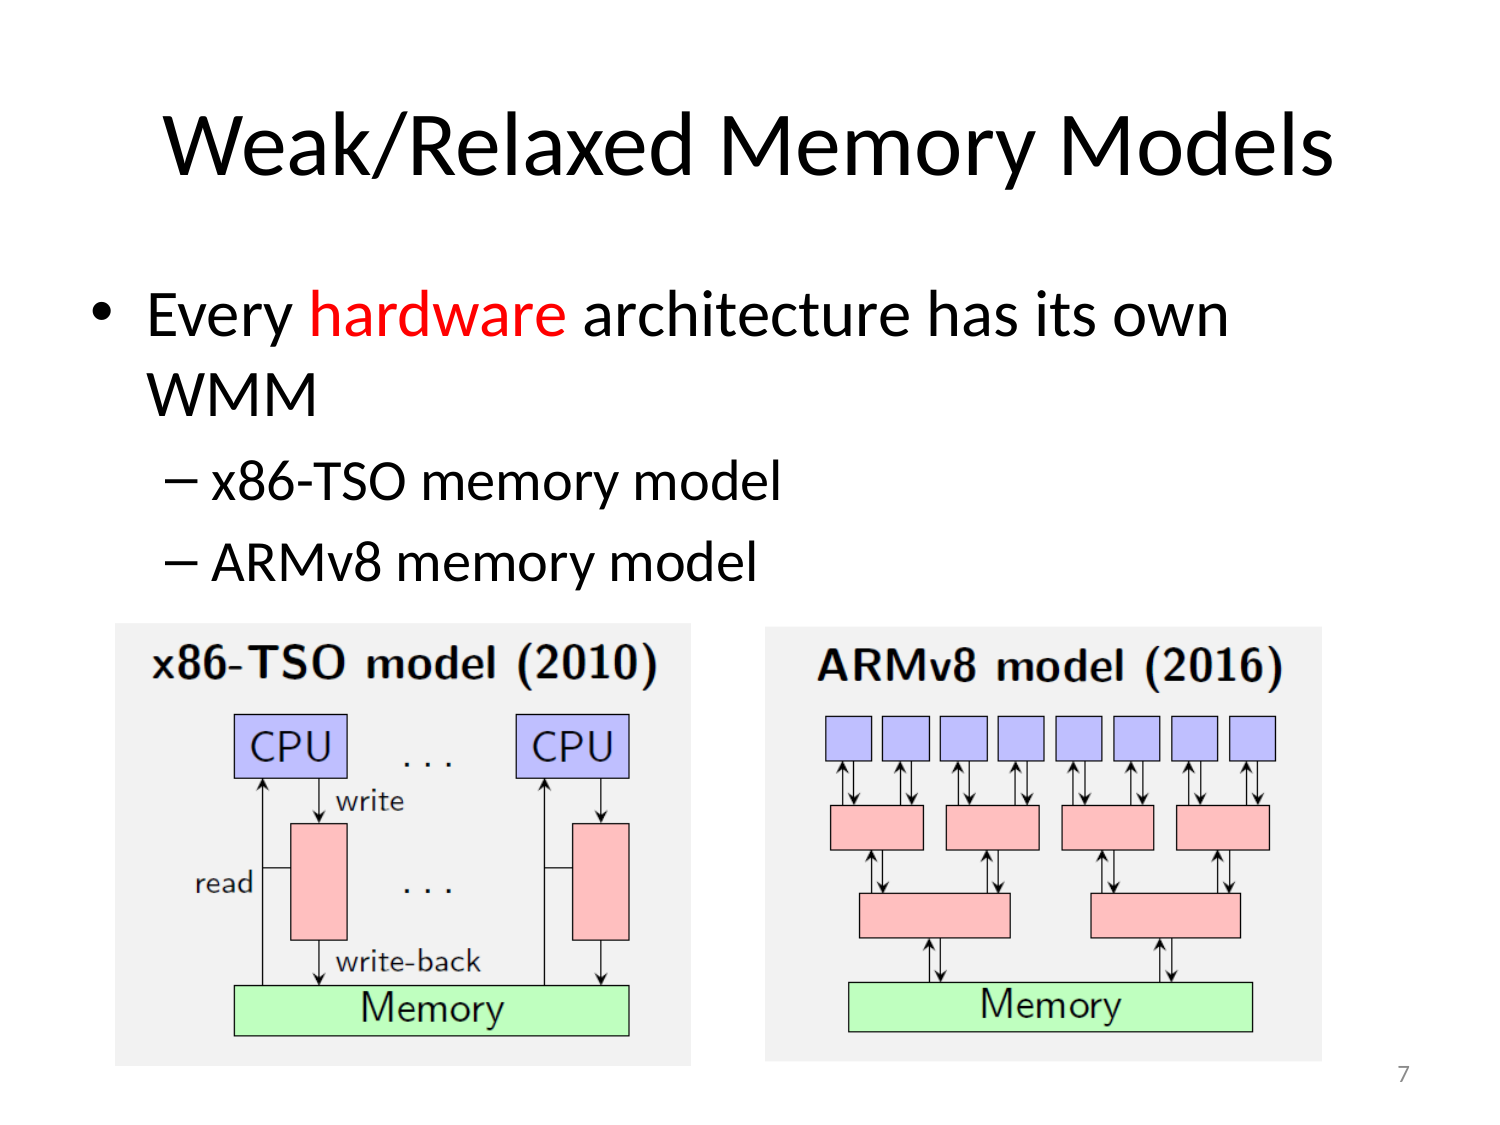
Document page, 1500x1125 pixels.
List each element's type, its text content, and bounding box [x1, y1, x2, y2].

picture [765, 622, 1322, 1066]
slide_number 7 [1074, 1042, 1425, 1103]
picture [115, 622, 691, 1066]
list Every hardware architecture has its own WMM x86-TSO memory model ARMv8 memory model … [75, 262, 1425, 1005]
title Weak/Relaxed Memory Models [75, 45, 1425, 233]
